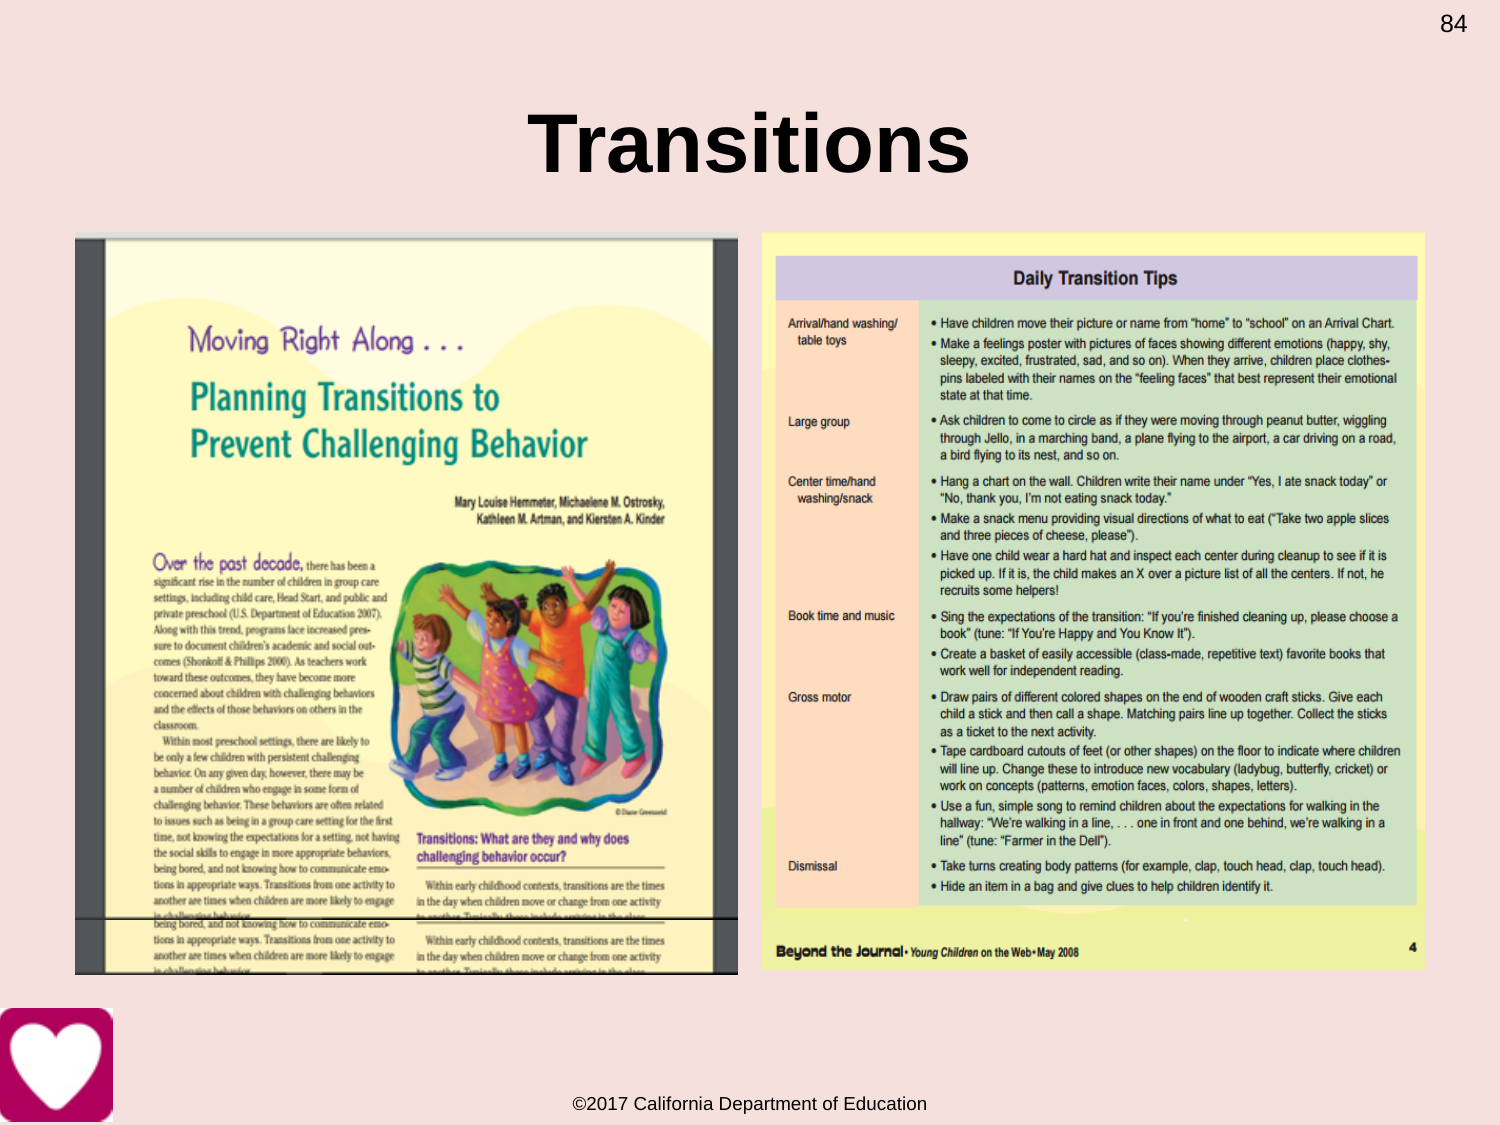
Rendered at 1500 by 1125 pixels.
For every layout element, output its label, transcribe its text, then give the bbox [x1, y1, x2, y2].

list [762, 232, 1426, 971]
picture [74, 232, 738, 921]
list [74, 928, 738, 976]
title Transitions [75, 45, 1425, 233]
slide_number 84 [1425, 0, 1500, 60]
picture [0, 1008, 113, 1122]
